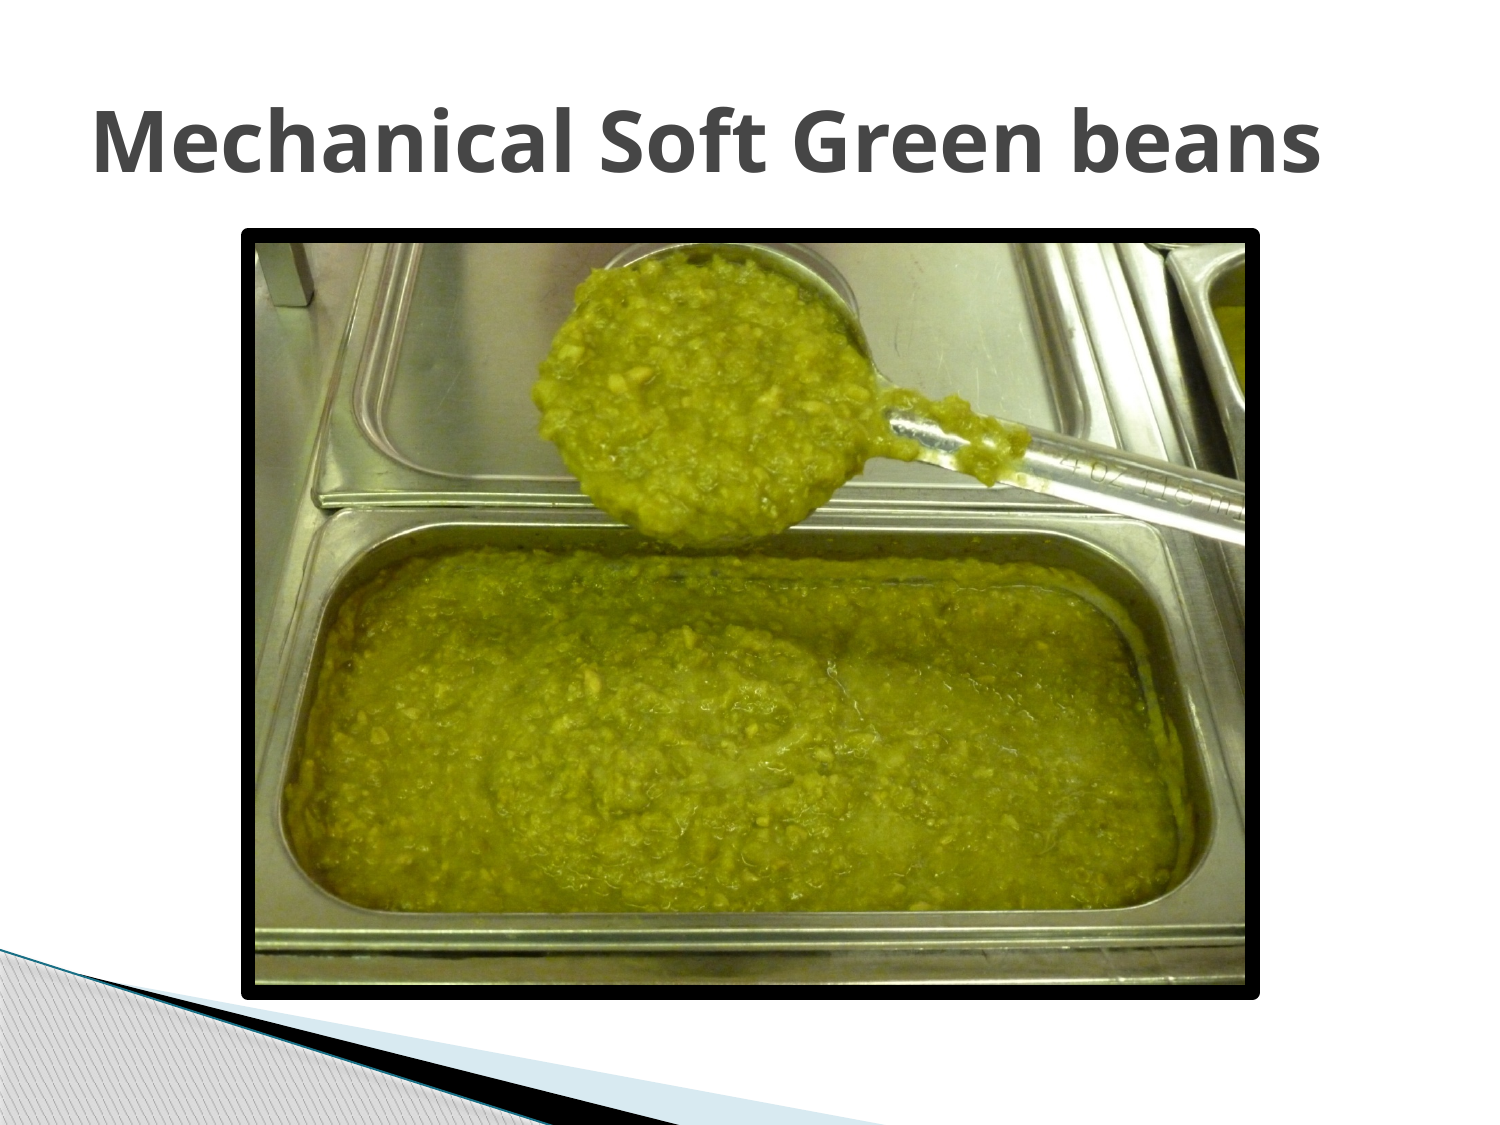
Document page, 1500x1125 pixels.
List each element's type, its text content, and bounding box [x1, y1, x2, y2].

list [254, 242, 1246, 986]
title Mechanical Soft Green beans [75, 45, 1425, 233]
